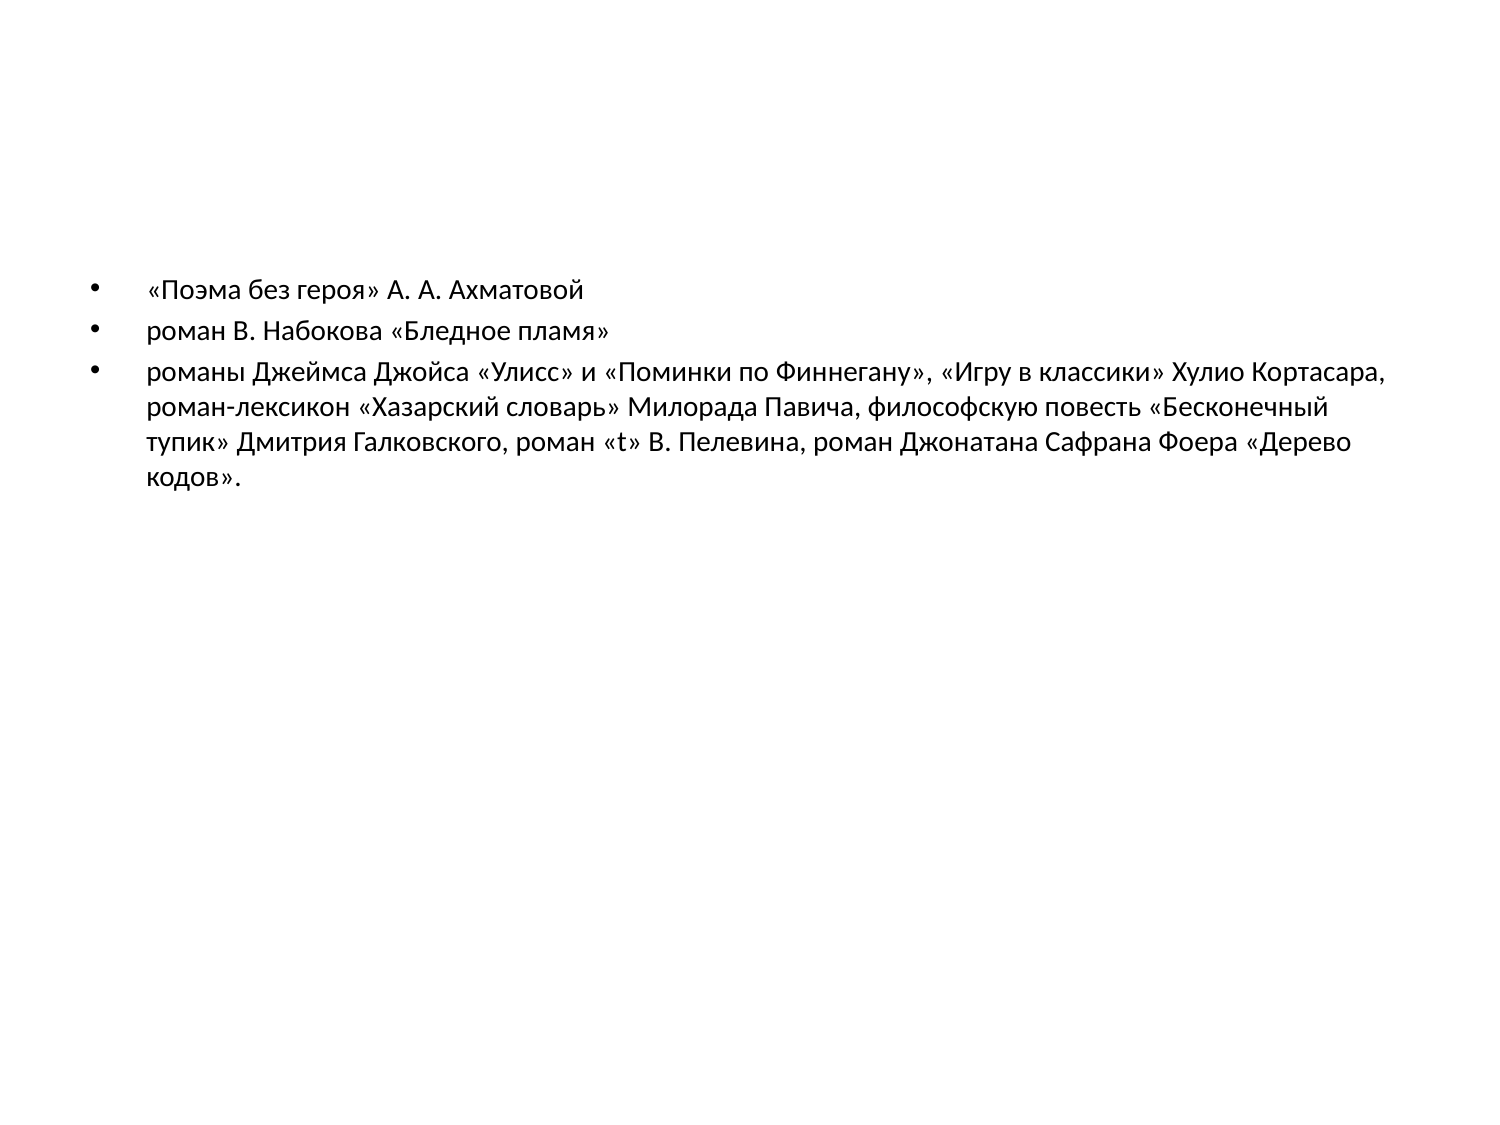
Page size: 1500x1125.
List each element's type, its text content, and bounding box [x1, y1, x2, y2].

list «Поэма без героя» А. А. Ахматовой роман В. Набокова «Бледное пламя» романы Джеймса Джойса «Улисс» и «Поминки по Финнегану», «Игру в классики» Хулио Кортасара, роман-лексикон «Хазарский словарь» Милорада Павича, философскую повесть «Бесконечный тупик» Дмитрия Галковского, роман «t» В. Пелевина, роман Джонатана Сафрана Фоера «Дерево кодов». [75, 262, 1425, 1005]
